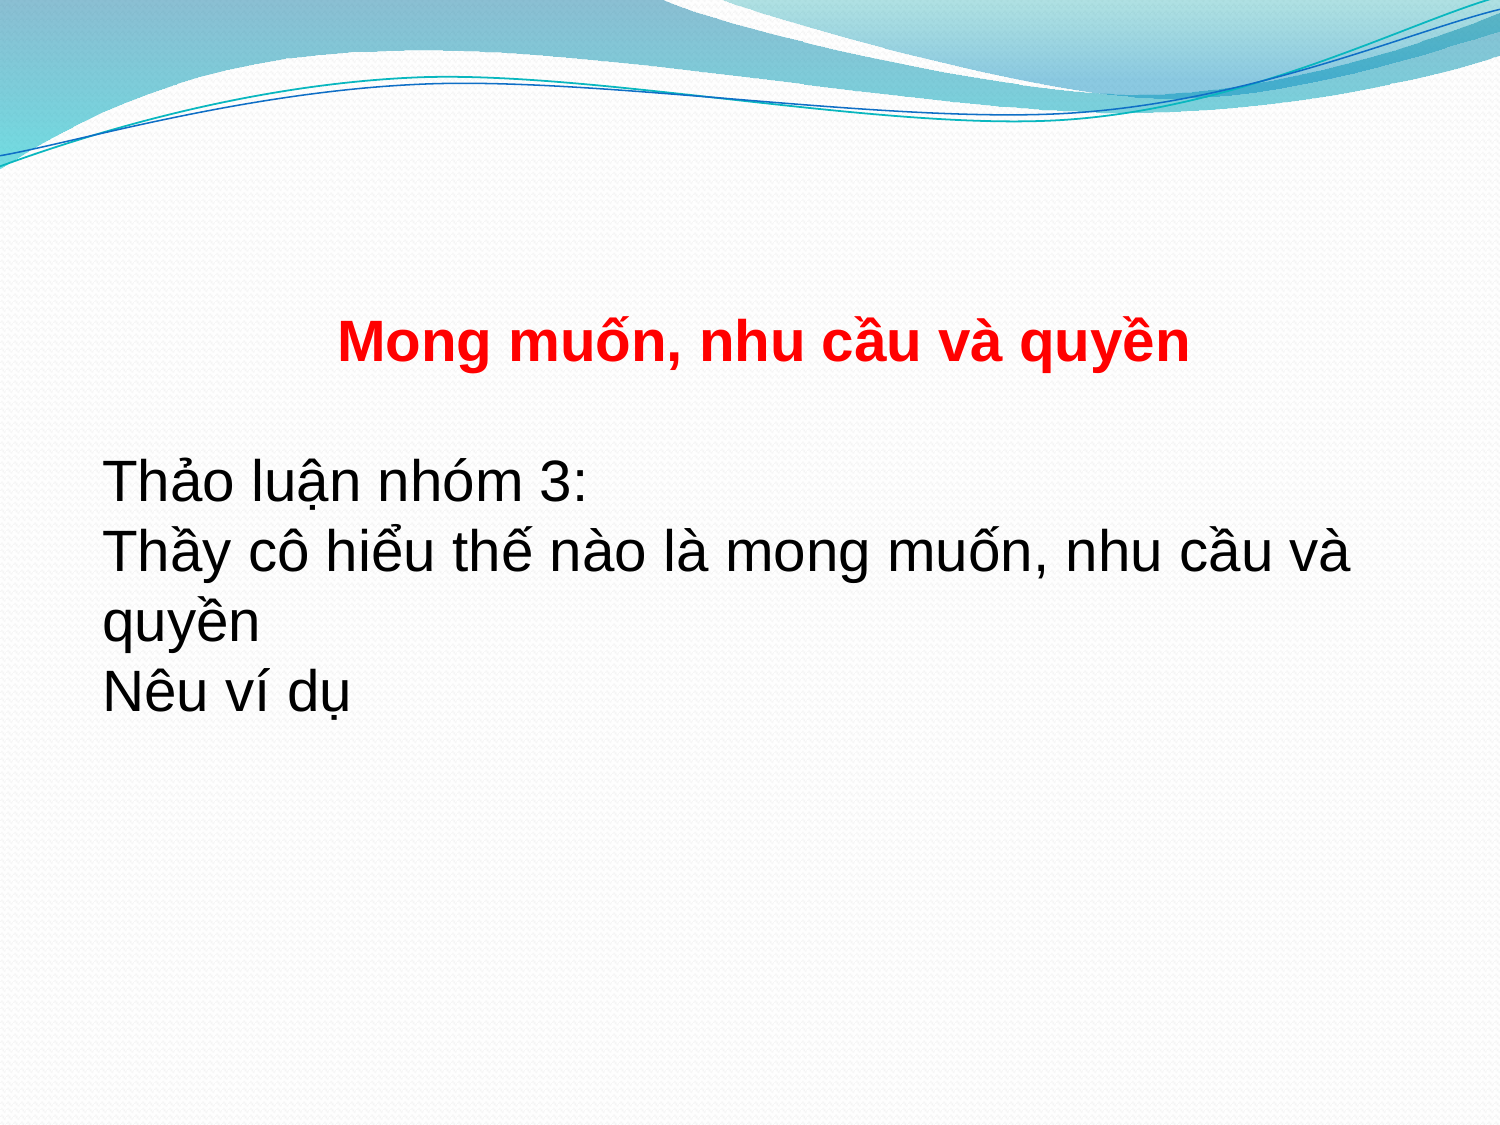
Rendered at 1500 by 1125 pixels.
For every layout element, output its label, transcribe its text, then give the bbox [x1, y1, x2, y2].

title [0, 0, 1500, 1088]
text_box Mong muốn, nhu cầu và quyền Thảo luận nhóm 3: Thầy cô hiểu thế nào là mong muốn, nhu cầu và quyền Nêu ví dụ [87, 295, 1425, 1111]
